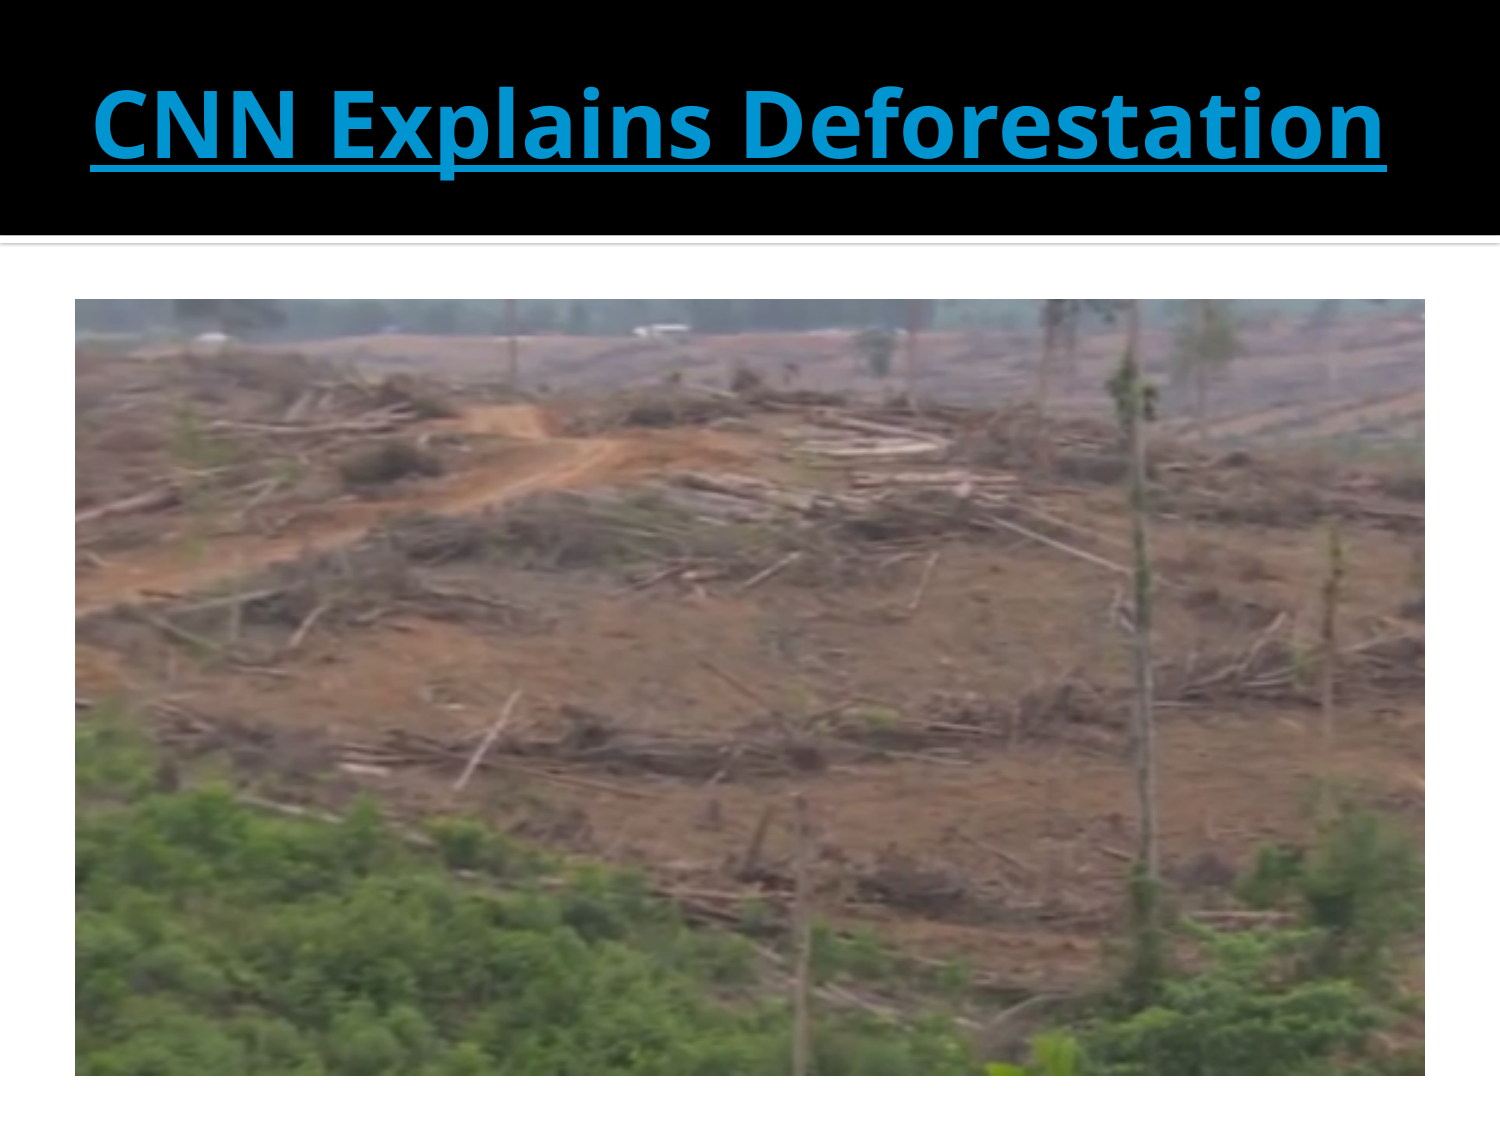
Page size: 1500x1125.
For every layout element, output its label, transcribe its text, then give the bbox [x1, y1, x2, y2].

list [74, 299, 1425, 1076]
title CNN Explains Deforestation [75, 25, 1425, 231]
